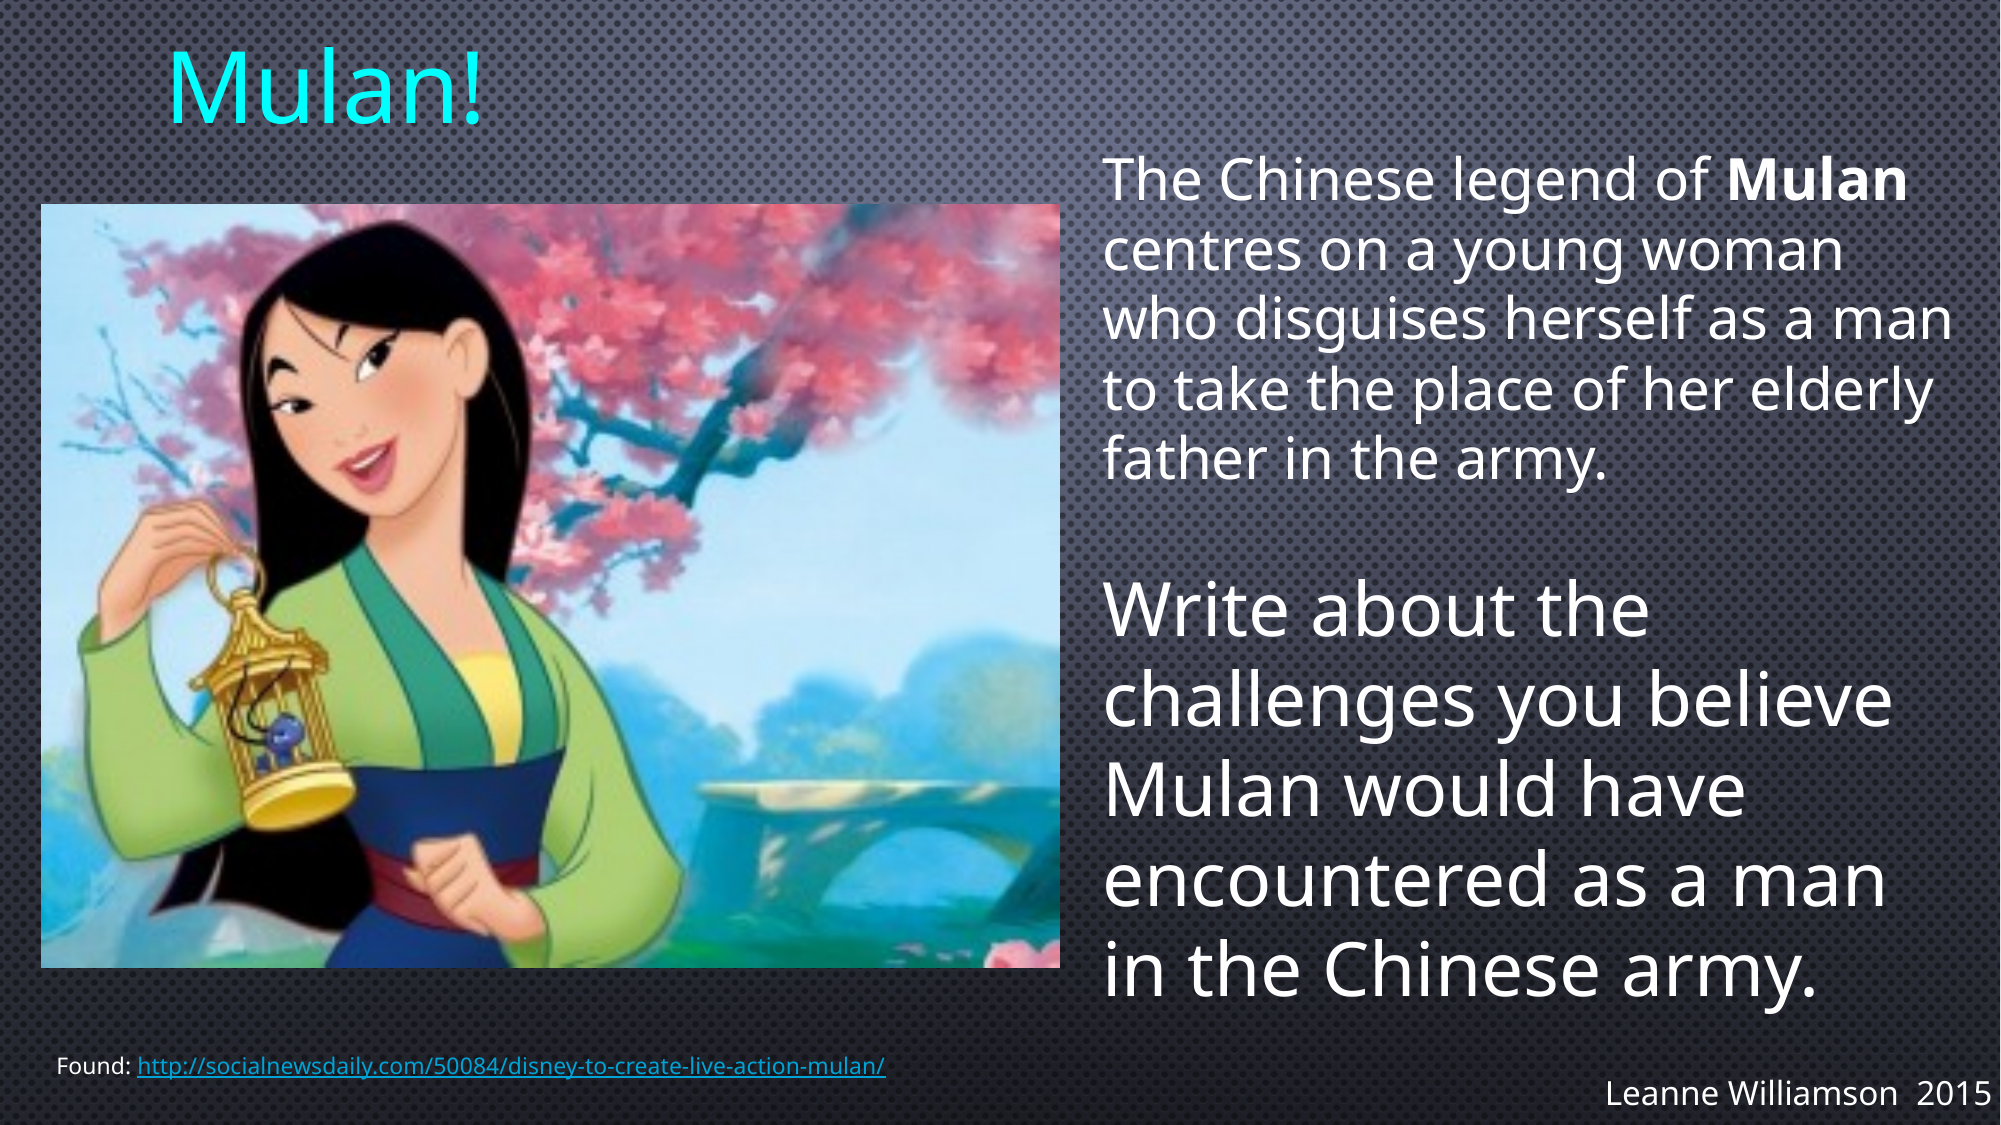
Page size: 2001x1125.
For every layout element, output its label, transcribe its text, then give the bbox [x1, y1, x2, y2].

text_box Found: http://socialnewsdaily.com/50084/disney-to-create-live-action-mulan/ [41, 1044, 1214, 1091]
picture [41, 204, 1060, 968]
text_box The Chinese legend of Mulan centres on a young woman who disguises herself as a man to take the place of her elderly father in the army. Write about the challenges you believe Mulan would have encountered as a man in the Chinese army. [1087, 134, 1981, 1019]
text_box Leanne Williamson 2015 [1590, 1064, 2000, 1120]
text_box Mulan! [149, 16, 1800, 151]
